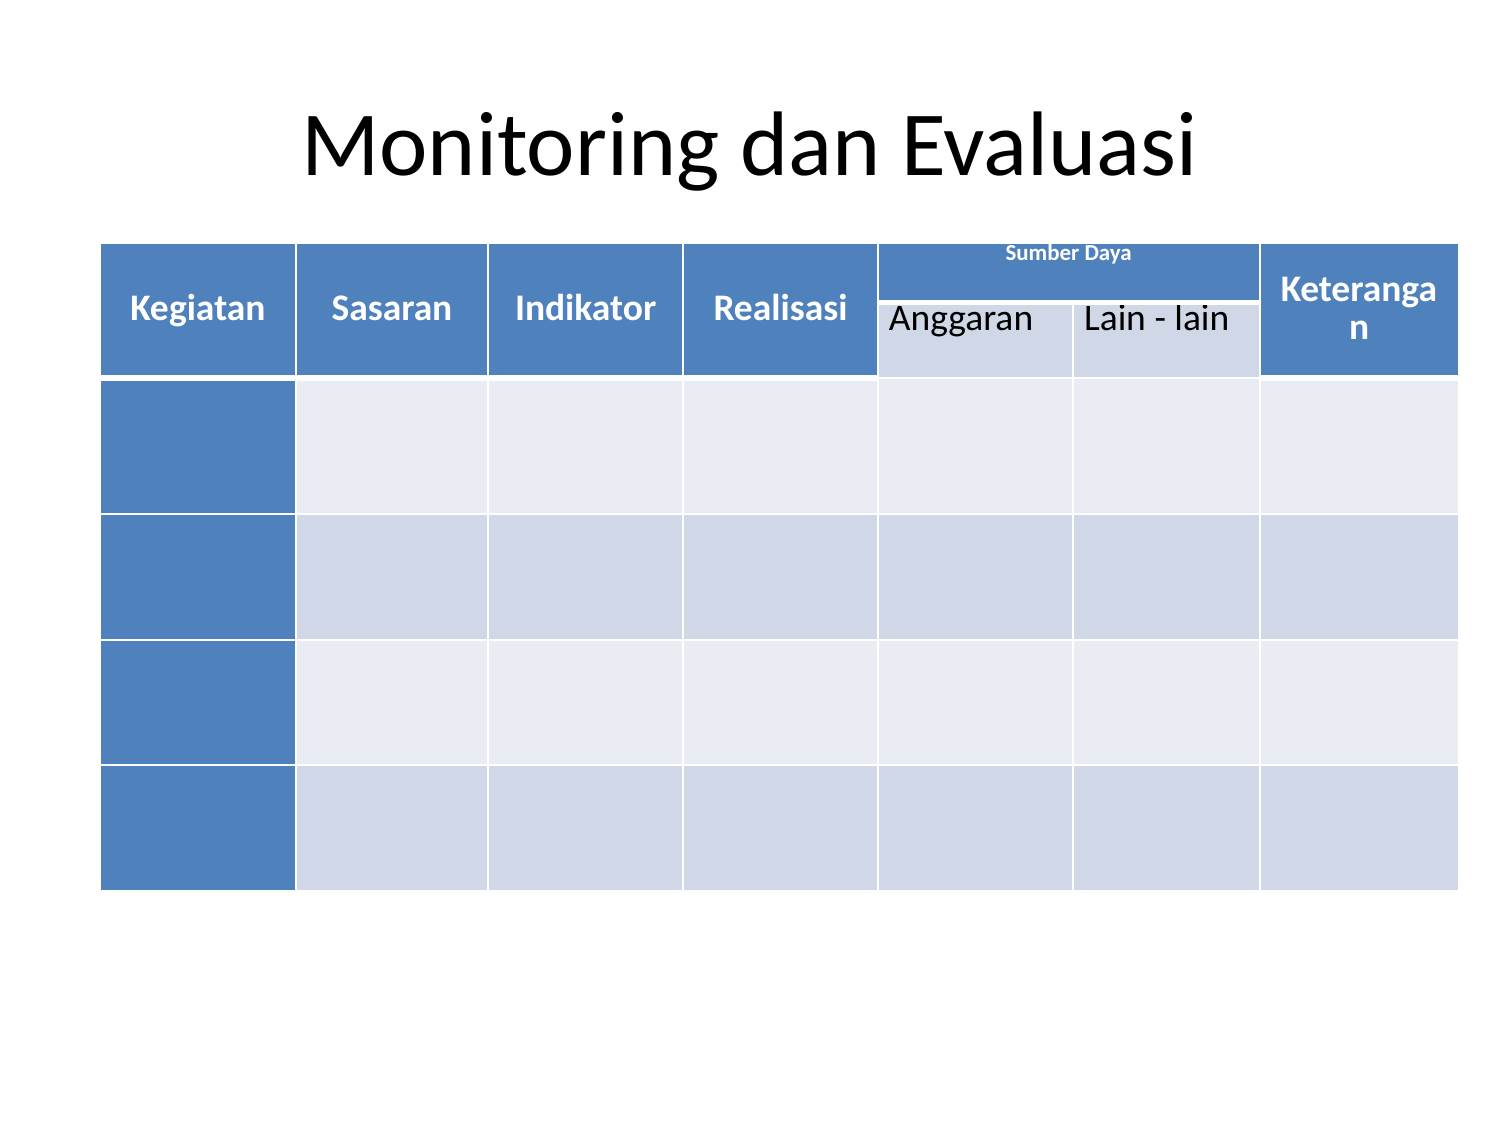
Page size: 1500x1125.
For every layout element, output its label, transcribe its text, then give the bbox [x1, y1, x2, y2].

table_cell [1074, 515, 1259, 639]
table_cell [297, 641, 487, 764]
table_cell [1261, 381, 1458, 513]
table_cell [101, 641, 295, 764]
title Monitoring dan Evaluasi [75, 45, 1425, 233]
table_header Realisasi [684, 244, 877, 375]
table_cell [101, 381, 295, 513]
table_cell [101, 766, 295, 890]
table_cell [1261, 766, 1458, 890]
table_cell [489, 515, 682, 639]
table_cell [101, 515, 295, 639]
table_cell [879, 379, 1072, 513]
table_cell [297, 381, 487, 513]
table_cell [1074, 379, 1259, 513]
table_cell [879, 641, 1072, 764]
table_cell [297, 515, 487, 639]
table_header Sasaran [297, 244, 487, 375]
table_cell [489, 381, 682, 513]
table_cell [1074, 641, 1259, 764]
table_cell [297, 766, 487, 890]
table_cell [489, 641, 682, 764]
table_cell [1261, 515, 1458, 639]
table_cell [1074, 766, 1259, 890]
table_cell [879, 766, 1072, 890]
table_cell [684, 641, 877, 764]
table_cell Anggaran [879, 305, 1072, 377]
table_cell [1261, 641, 1458, 764]
table_header Kegiatan [101, 244, 295, 375]
table_cell [684, 515, 877, 639]
table_cell [684, 766, 877, 890]
table_header Sumber Daya [879, 244, 1259, 300]
table_cell [684, 381, 877, 513]
table_cell Lain - lain [1074, 305, 1259, 377]
table_header Keterangan [1261, 244, 1458, 375]
table_cell [879, 515, 1072, 639]
table_header Indikator [489, 244, 682, 375]
table_cell [489, 766, 682, 890]
